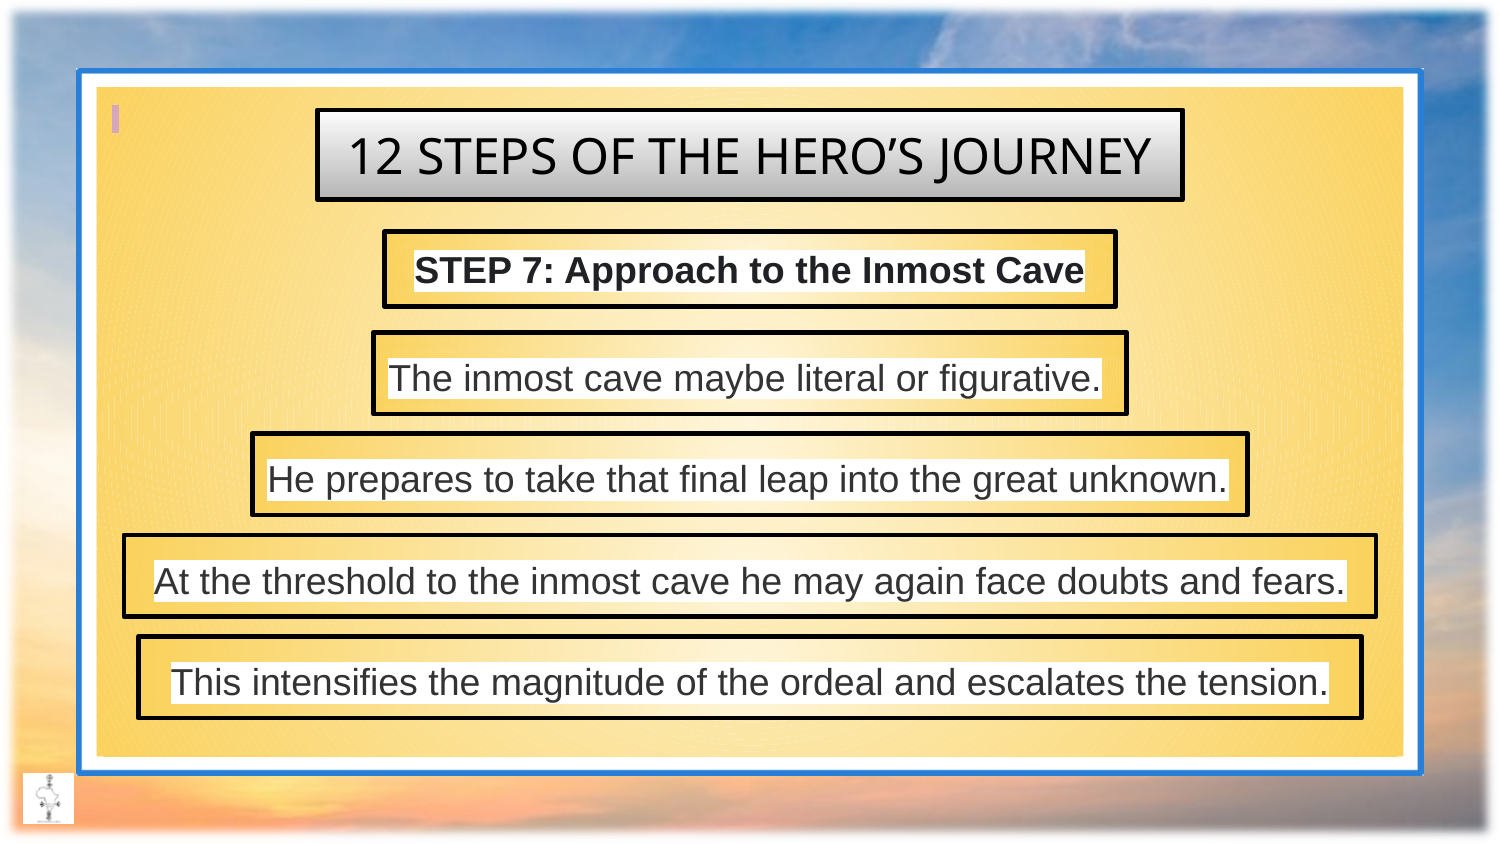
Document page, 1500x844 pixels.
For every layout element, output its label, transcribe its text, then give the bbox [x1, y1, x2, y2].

picture [0, 0, 1500, 844]
text_box He prepares to take that final leap into the great unknown. [252, 433, 1248, 516]
text_box STEP 7: Approach to the Inmost Cave [384, 231, 1116, 307]
text_box At the threshold to the inmost cave he may again face doubts and fears. [123, 534, 1377, 617]
text_box This intensifies the magnitude of the ordeal and escalates the tension. [138, 636, 1362, 719]
text_box [96, 87, 1404, 757]
text_box The inmost cave maybe literal or figurative. [373, 332, 1127, 414]
text_box 12 STEPS OF THE HERO’S JOURNEY [317, 109, 1183, 200]
